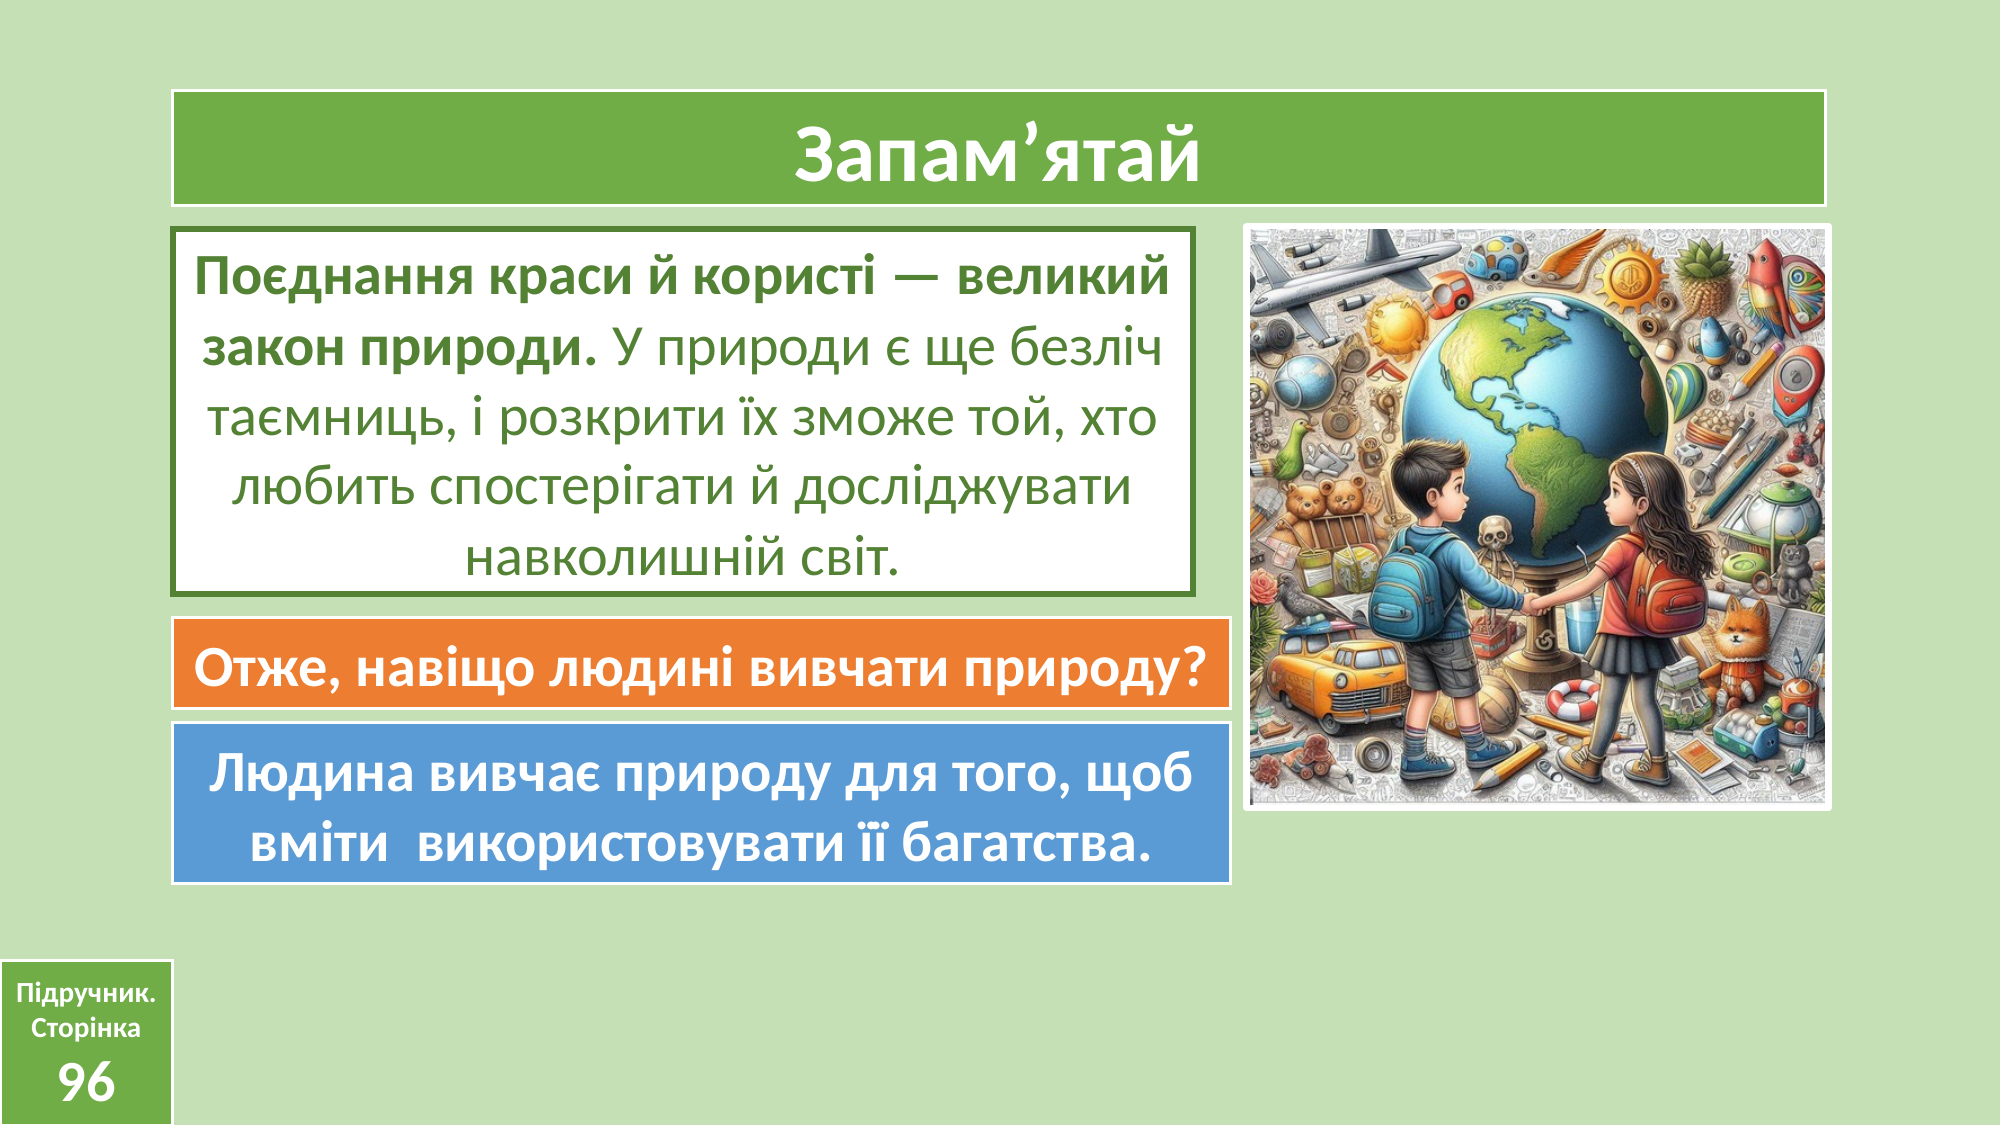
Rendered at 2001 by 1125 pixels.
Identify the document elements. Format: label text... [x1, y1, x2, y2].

text_box Людина вивчає природу для того, щоб вміти використовувати її багатства. [171, 721, 1232, 885]
text_box Запам’ятай [171, 89, 1827, 207]
text_box Підручник. Сторінка 96 [0, 959, 174, 1125]
picture [1249, 229, 1826, 805]
text_box Отже, навіщо людині вивчати природу? [171, 616, 1232, 710]
text_box Поєднання краси й користі — великий закон природи. У природи є ще безліч таємниць, і розкрити їх зможе той, хто любить спостерігати й досліджувати навколишній світ. [172, 228, 1194, 595]
